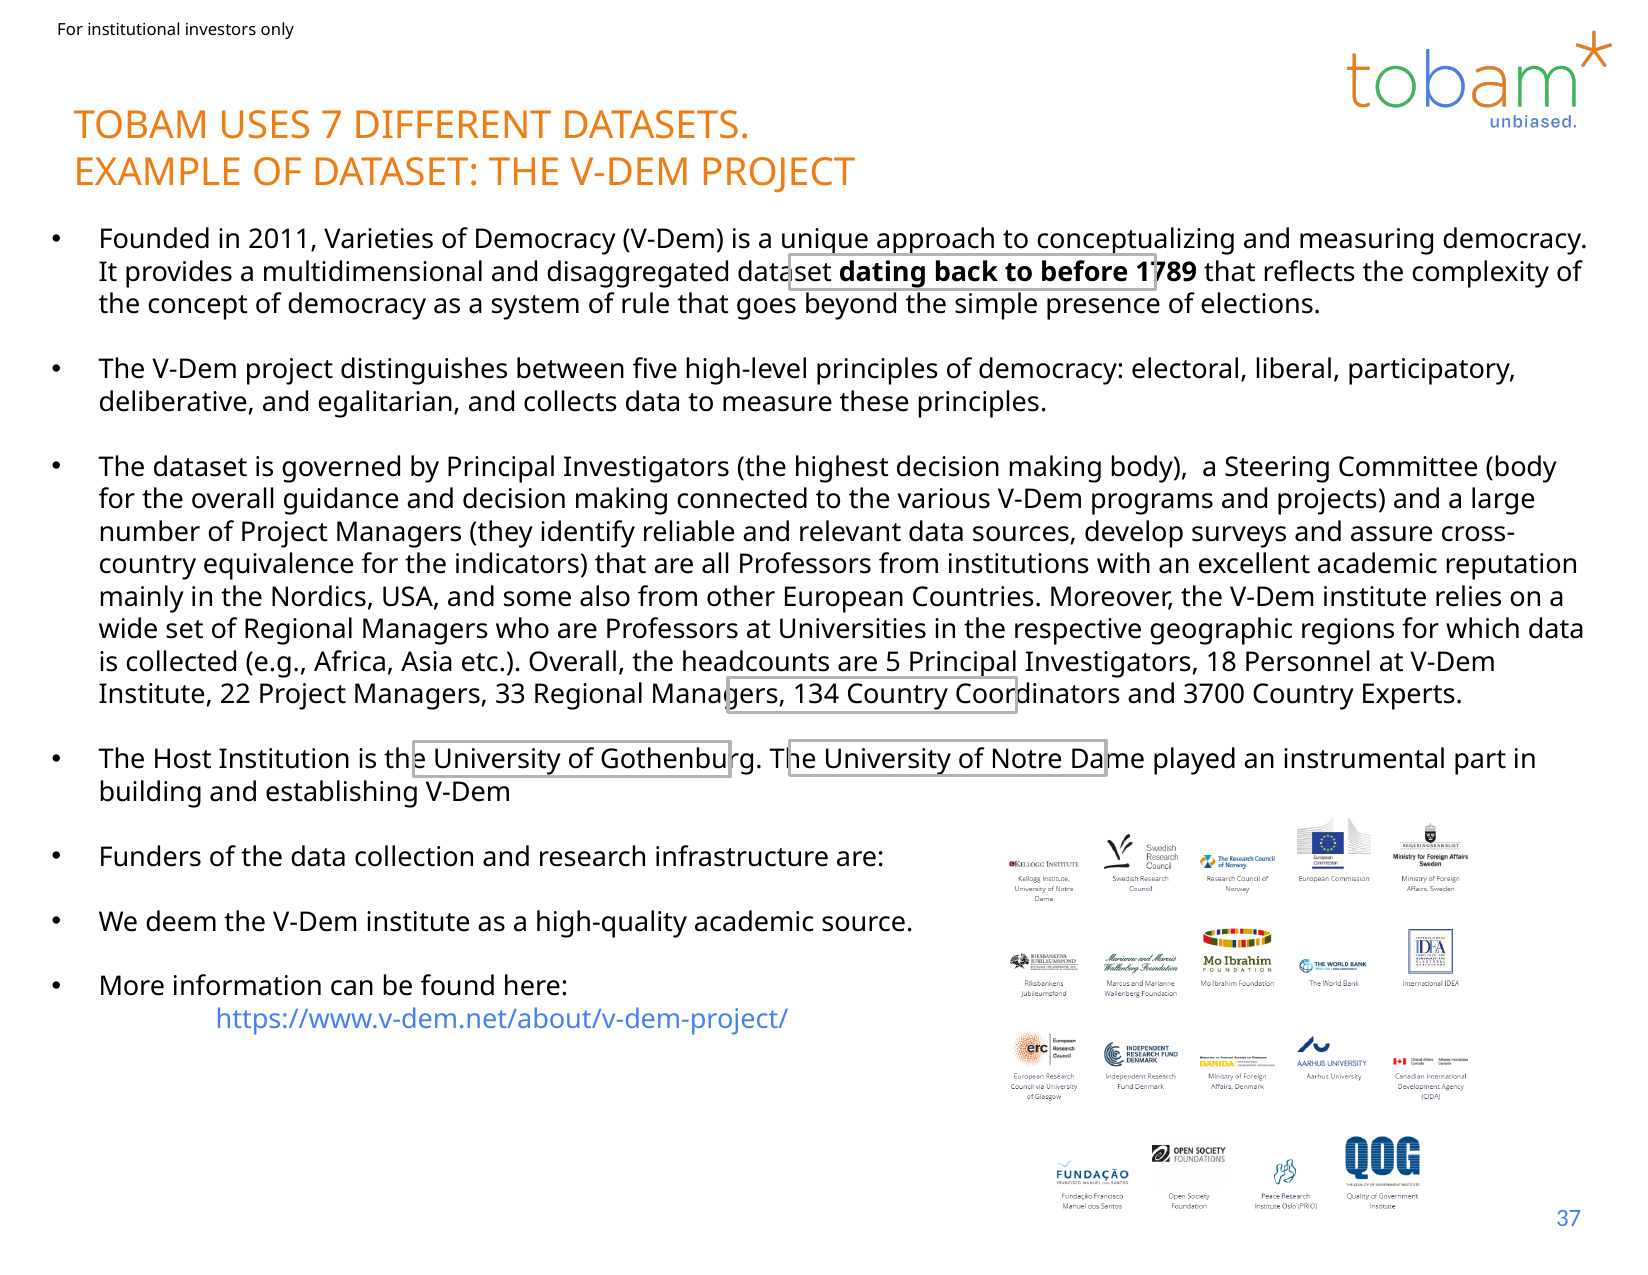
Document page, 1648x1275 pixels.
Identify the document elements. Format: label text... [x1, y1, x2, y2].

list TOBAM USES 7 different datasets. Example of dataset: the V-DEM PROJECT [58, 92, 1402, 161]
text_box [411, 740, 732, 779]
text_box Founded in 2011, Varieties of Democracy (V-Dem) is a unique approach to conceptualizing and measuring democracy. It provides a multidimensional and disaggregated dataset dating back to before 1789 that reflects the complexity of the concept of democracy as a system of rule that goes beyond the simple presence of elections. The V-Dem project distinguishes between five high-level principles of democracy: electoral, liberal, participatory, deliberative, and egalitarian, and collects data to measure these principles. The dataset is governed by Principal Investigators (the highest decision making body), a Steering Committee (body for the overall guidance and decision making connected to the various V-Dem programs and projects) and a large number of Project Managers (they identify reliable and relevant data sources, develop surveys and assure cross-country equivalence for the indicators) that are all Professors from institutions with an excellent academic reputation mainly in the Nordics, USA, and some also from other European Countries. Moreover, the V-Dem institute relies on a wide set of Regional Managers who are Professors at Universities in the respective geographic regions for which data is collected (e.g., Africa, Asia etc.). Overall, the headcounts are 5 Principal Investigators, 18 Personnel at V-Dem Institute, 22 Project Managers, 33 Regional Managers, 134 Country Coordinators and 3700 Country Experts. The Host Institution is the University of Gothenburg. The University of Notre Dame played an instrumental part in building and establishing V-Dem Funders of the data collection and research infrastructure are: We deem the V-Dem institute as a high-quality academic source. More information can be found here: https://www.v-dem.net/about/v-dem-project/ [36, 214, 1611, 1111]
picture [987, 789, 1523, 1227]
picture [1307, 0, 1648, 168]
text_box [787, 252, 1158, 292]
text_box [787, 738, 1108, 777]
text_box [726, 675, 1019, 714]
